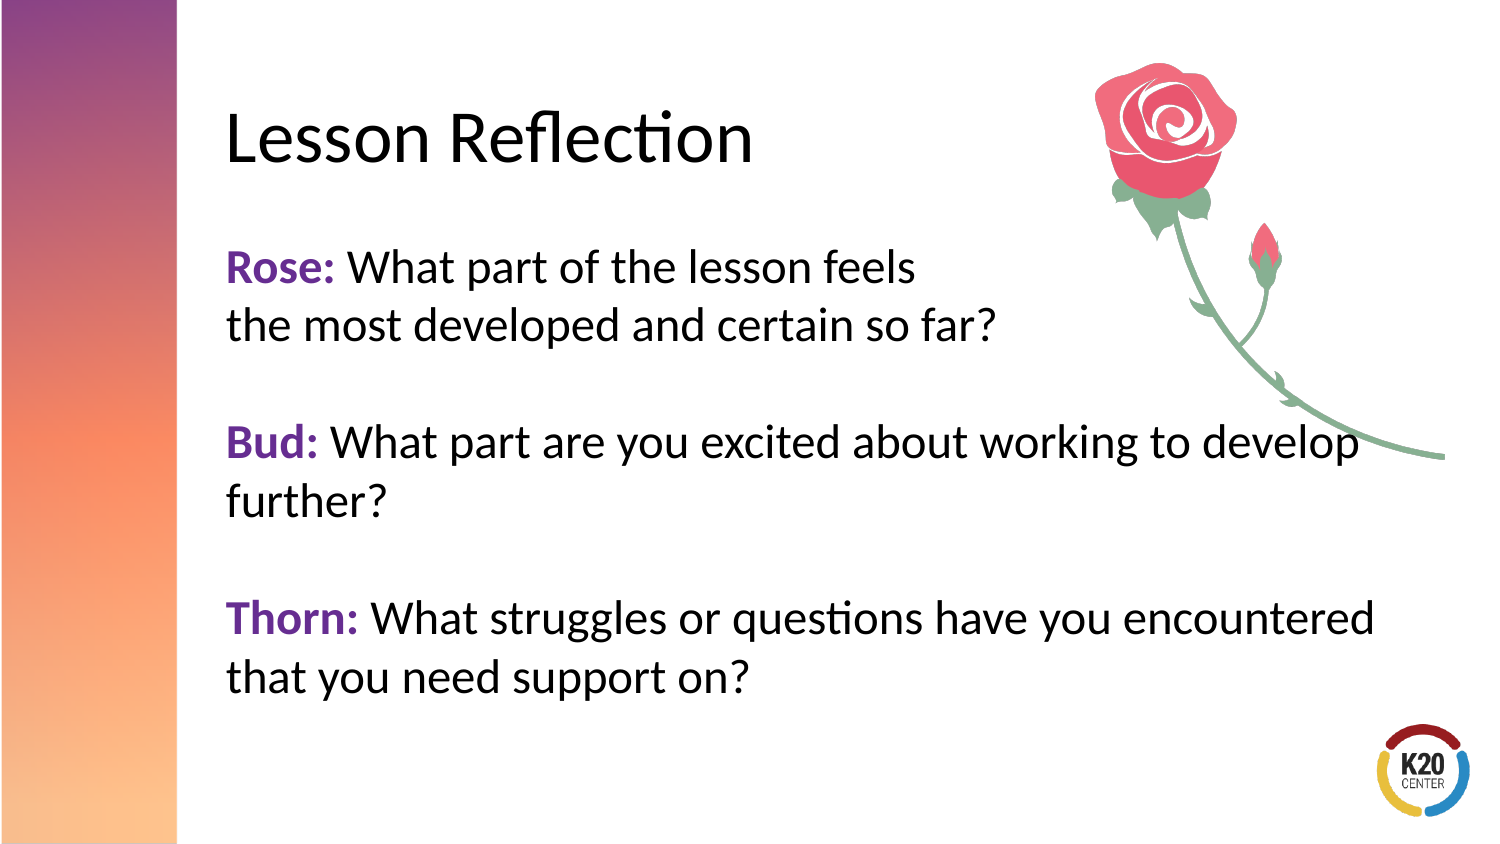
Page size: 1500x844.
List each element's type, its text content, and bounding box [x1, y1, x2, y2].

title Lesson Reflection [210, 63, 1094, 202]
list Rose: What part of the lesson feels the most developed and certain so far? Bud: What part are you excited about working to develop further? Thorn: What struggles or questions have you encountered that you need support on? [210, 202, 1445, 722]
picture [0, 0, 1500, 844]
